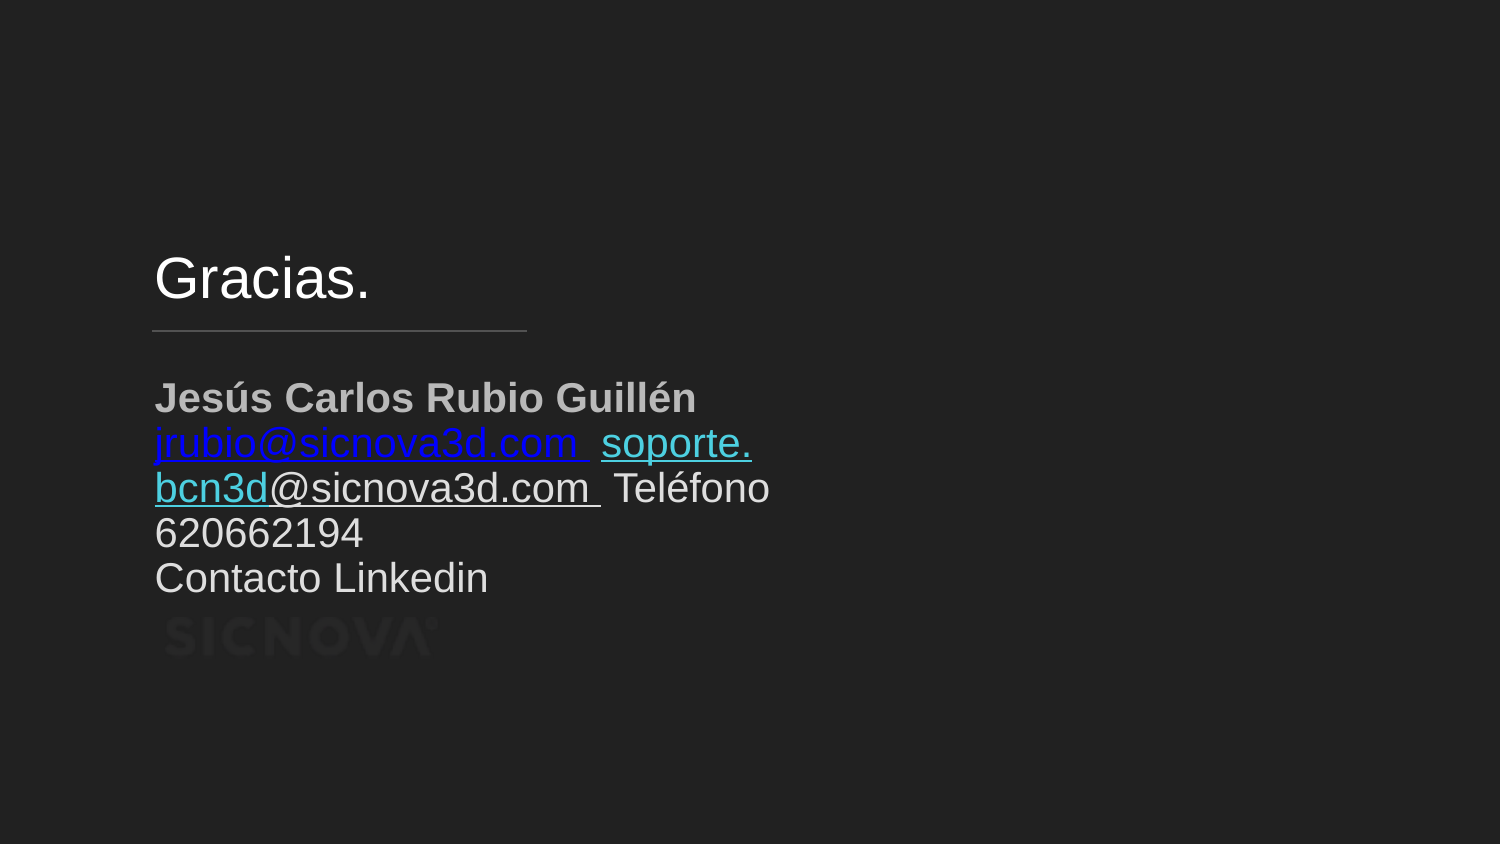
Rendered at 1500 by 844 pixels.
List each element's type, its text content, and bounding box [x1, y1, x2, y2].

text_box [152, 329, 527, 659]
title Gracias. [152, 237, 750, 381]
text_box Jesús Carlos Rubio Guillén jrubio@sicnova3d.com soporte.bcn3d@sicnova3d.com Teléfono 620662194 Contacto Linkedin [532, 368, 799, 601]
